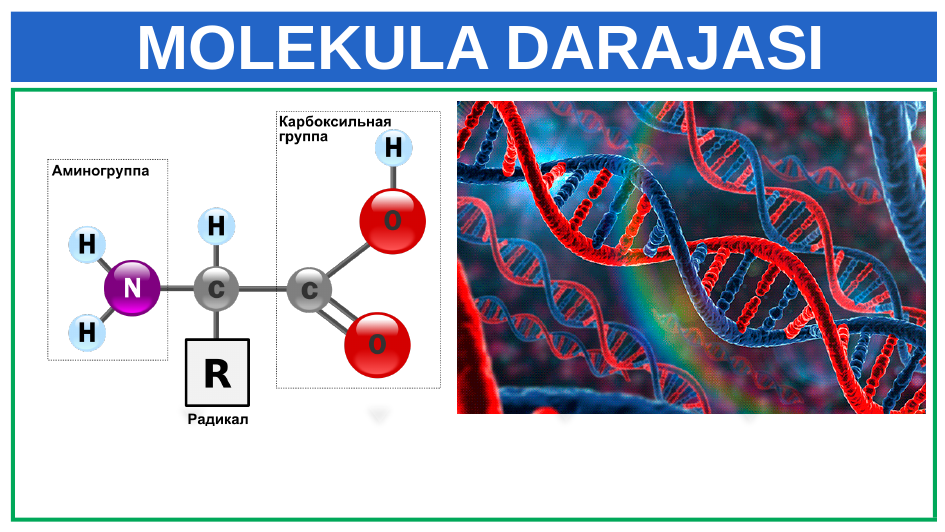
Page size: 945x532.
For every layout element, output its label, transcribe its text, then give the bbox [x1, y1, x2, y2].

picture [29, 100, 926, 438]
text_box MOLEKULA DARAJASI [35, 0, 945, 90]
